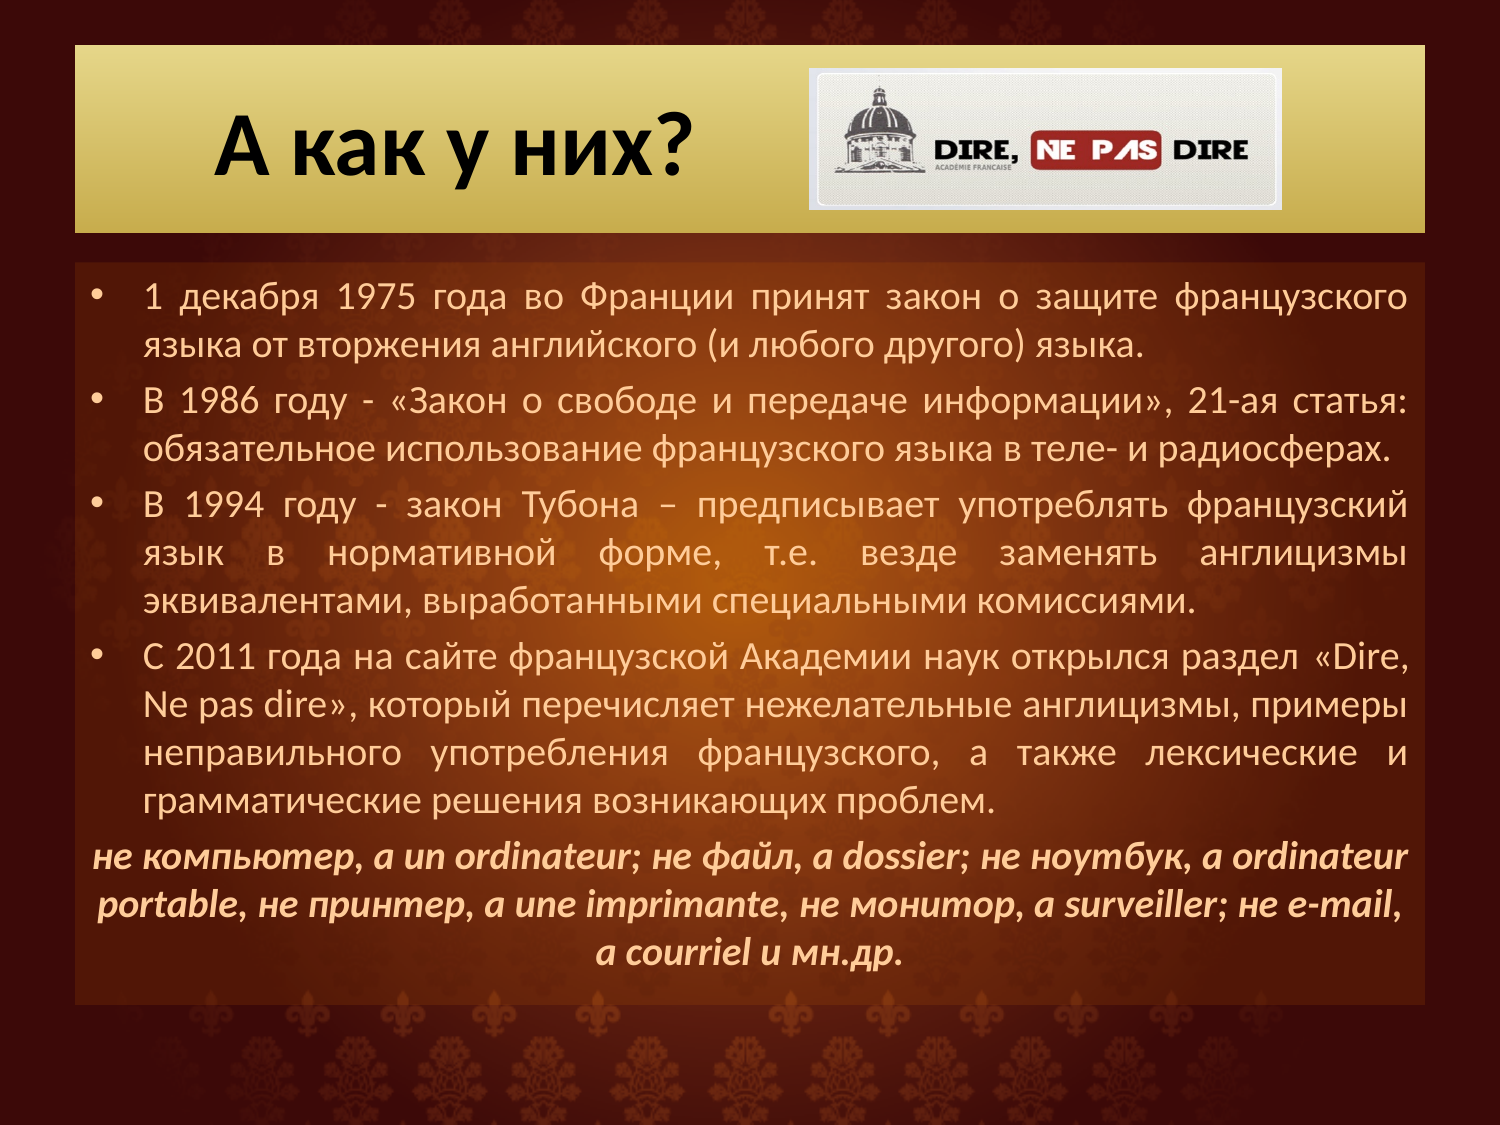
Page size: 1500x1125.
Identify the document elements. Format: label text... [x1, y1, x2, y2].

list 1 декабря 1975 года во Франции принят закон о защите французского языка от вторжения английского (и любого другого) языка. В 1986 году - «Закон о свободе и передаче информации», 21-ая статья: обязательное использование французского языка в теле- и радиосферах. В 1994 году - закон Тубона – предписывает употреблять французский язык в нормативной форме, т.е. везде заменять англицизмы эквивалентами, выработанными специальными комиссиями. С 2011 года на сайте французской Академии наук открылся раздел «Dire, Ne pas dire», который перечисляет нежелательные англицизмы, примеры неправильного употребления французского, а также лексические и грамматические решения возникающих проблем. не компьютер, а un ordinateur; не файл, а dossier; не ноутбук, а ordinateur portable, не принтер, а une imprimante, не монитор, а surveiller; не e-mail, а сourriel и мн.др. [75, 262, 1425, 1005]
title А как у них? [75, 45, 1425, 233]
picture [0, 0, 1500, 1125]
